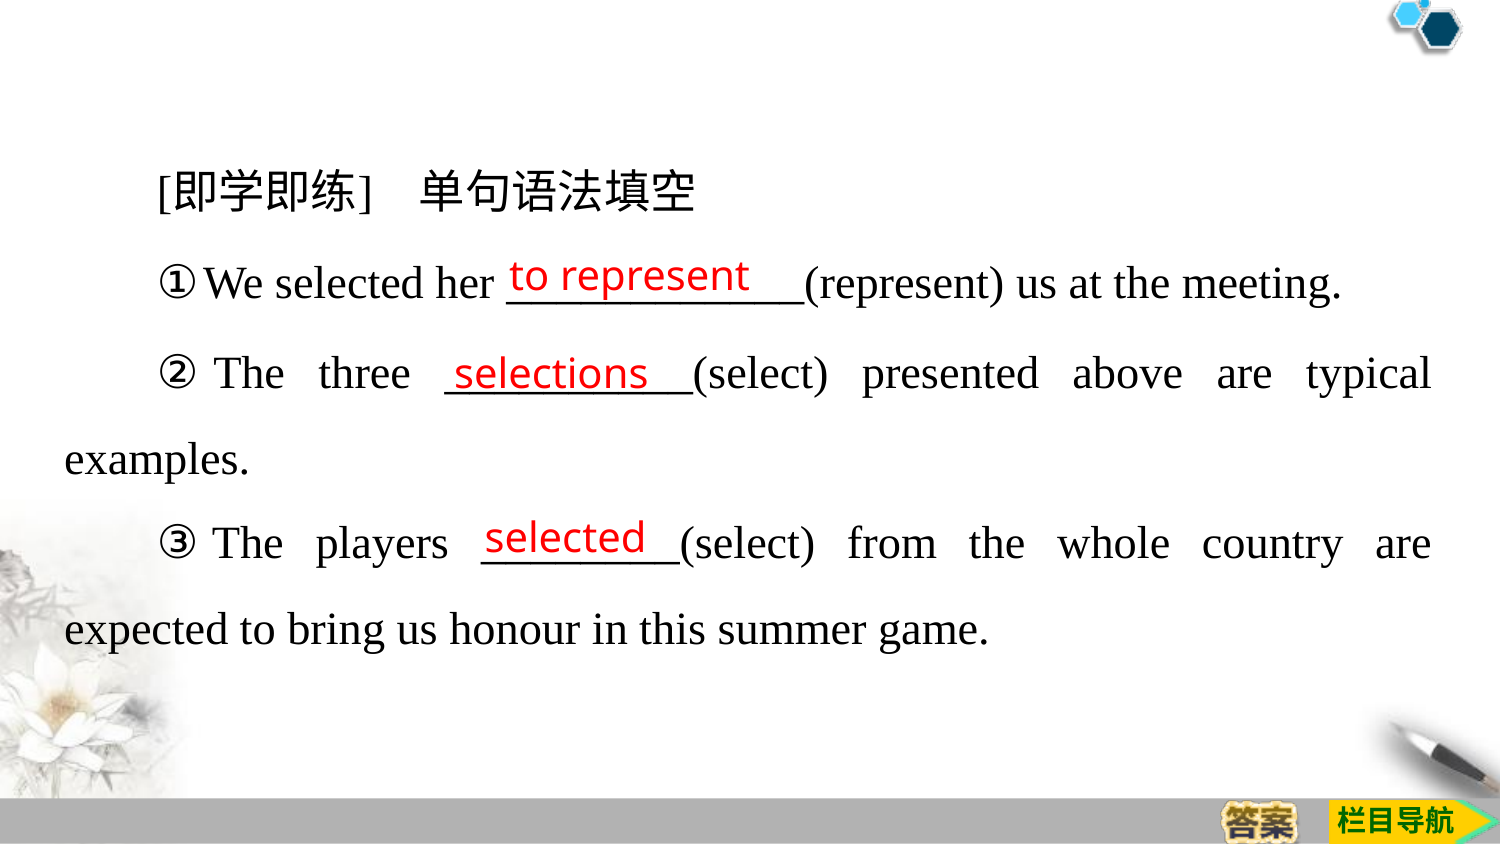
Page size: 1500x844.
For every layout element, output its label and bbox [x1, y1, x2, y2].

picture [1329, 800, 1500, 844]
picture [0, 0, 1500, 798]
text_box [64, 162, 1436, 682]
picture [1219, 799, 1301, 844]
